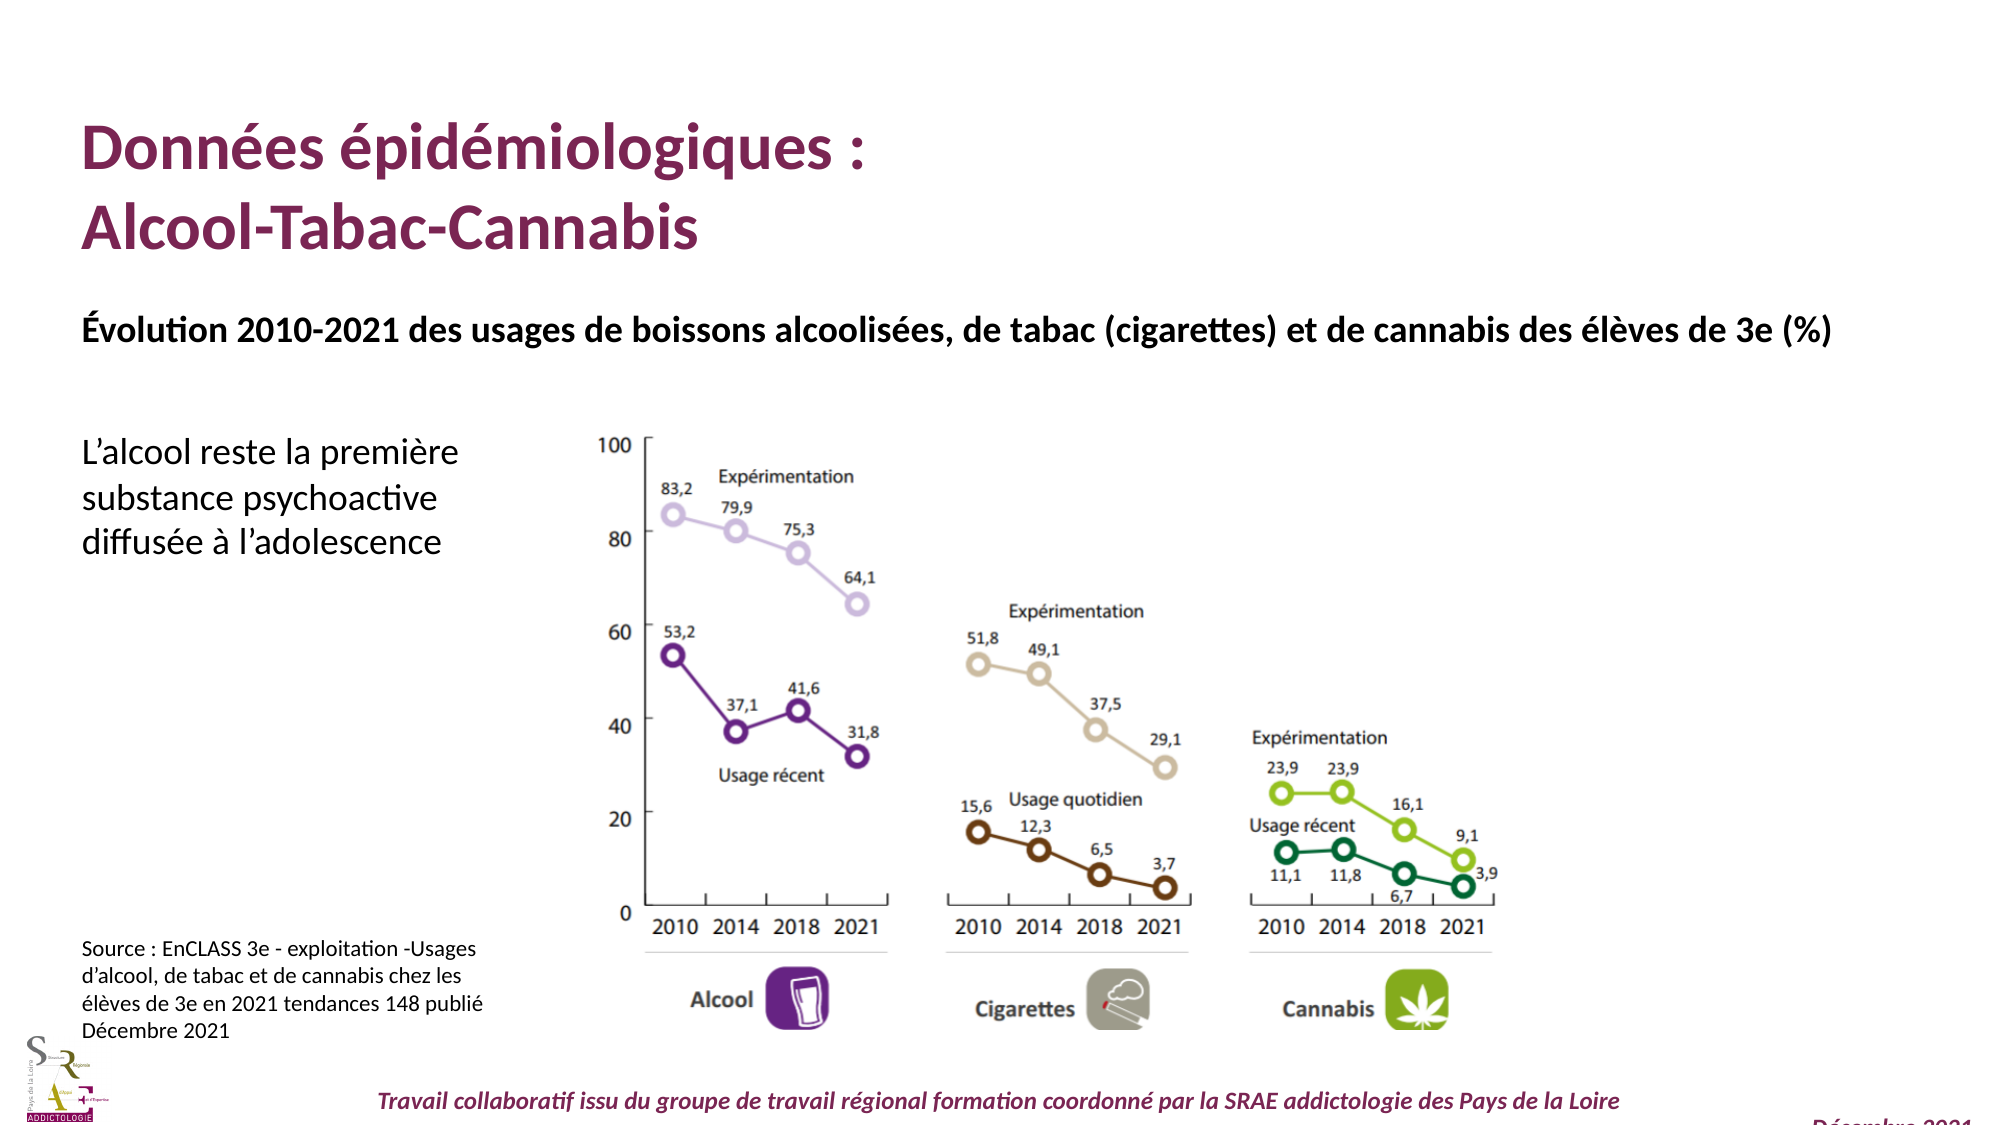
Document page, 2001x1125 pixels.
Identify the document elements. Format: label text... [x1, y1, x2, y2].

text_box Évolution 2010-2021 des usages de boissons alcoolisées, de tabac (cigarettes) et de cannabis des élèves de 3e (%) [66, 297, 1985, 358]
text_box Source : EnCLASS 3e - exploitation -Usages d’alcool, de tabac et de cannabis chez les élèves de 3e en 2021 tendances 148 publié Décembre 2021 [67, 925, 526, 1051]
picture [574, 420, 1505, 1030]
text_box L’alcool reste la première substance psychoactive diffusée à l’adolescence [67, 420, 556, 570]
picture [27, 1036, 112, 1122]
text_box Données épidémiologiques : Alcool-Tabac-Cannabis [66, 95, 2000, 271]
